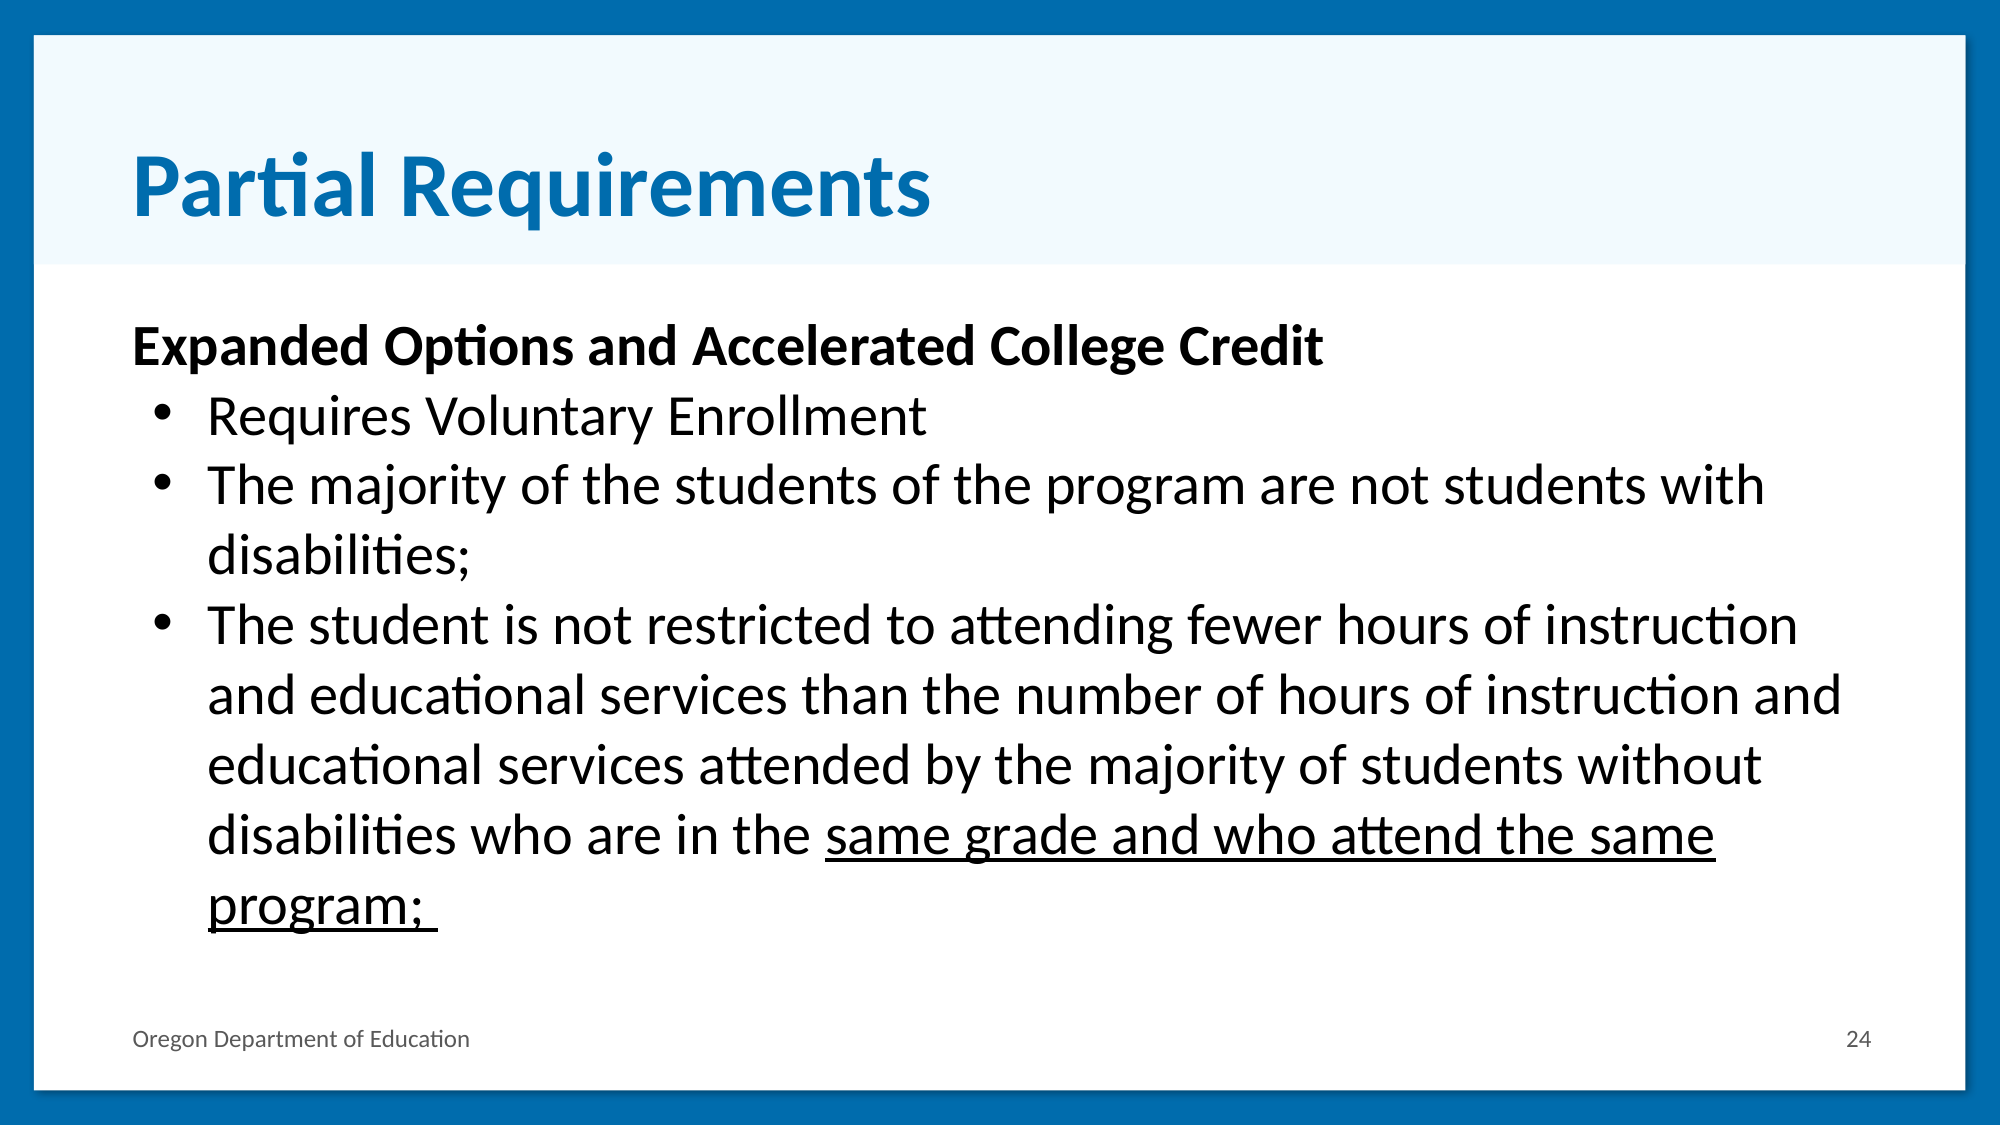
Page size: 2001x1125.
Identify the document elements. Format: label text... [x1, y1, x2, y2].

footer Oregon Department of Education [117, 1007, 588, 1068]
slide_number 24 [1412, 1007, 1887, 1068]
title Partial Requirements [117, 75, 1887, 244]
list Expanded Options and Accelerated College Credit Requires Voluntary Enrollment The majority of the students of the program are not students with disabilities; The student is not restricted to attending fewer hours of instruction and educational services than the number of hours of instruction and educational services attended by the majority of students without disabilities who are in the same grade and who attend the same program; [117, 299, 1887, 974]
